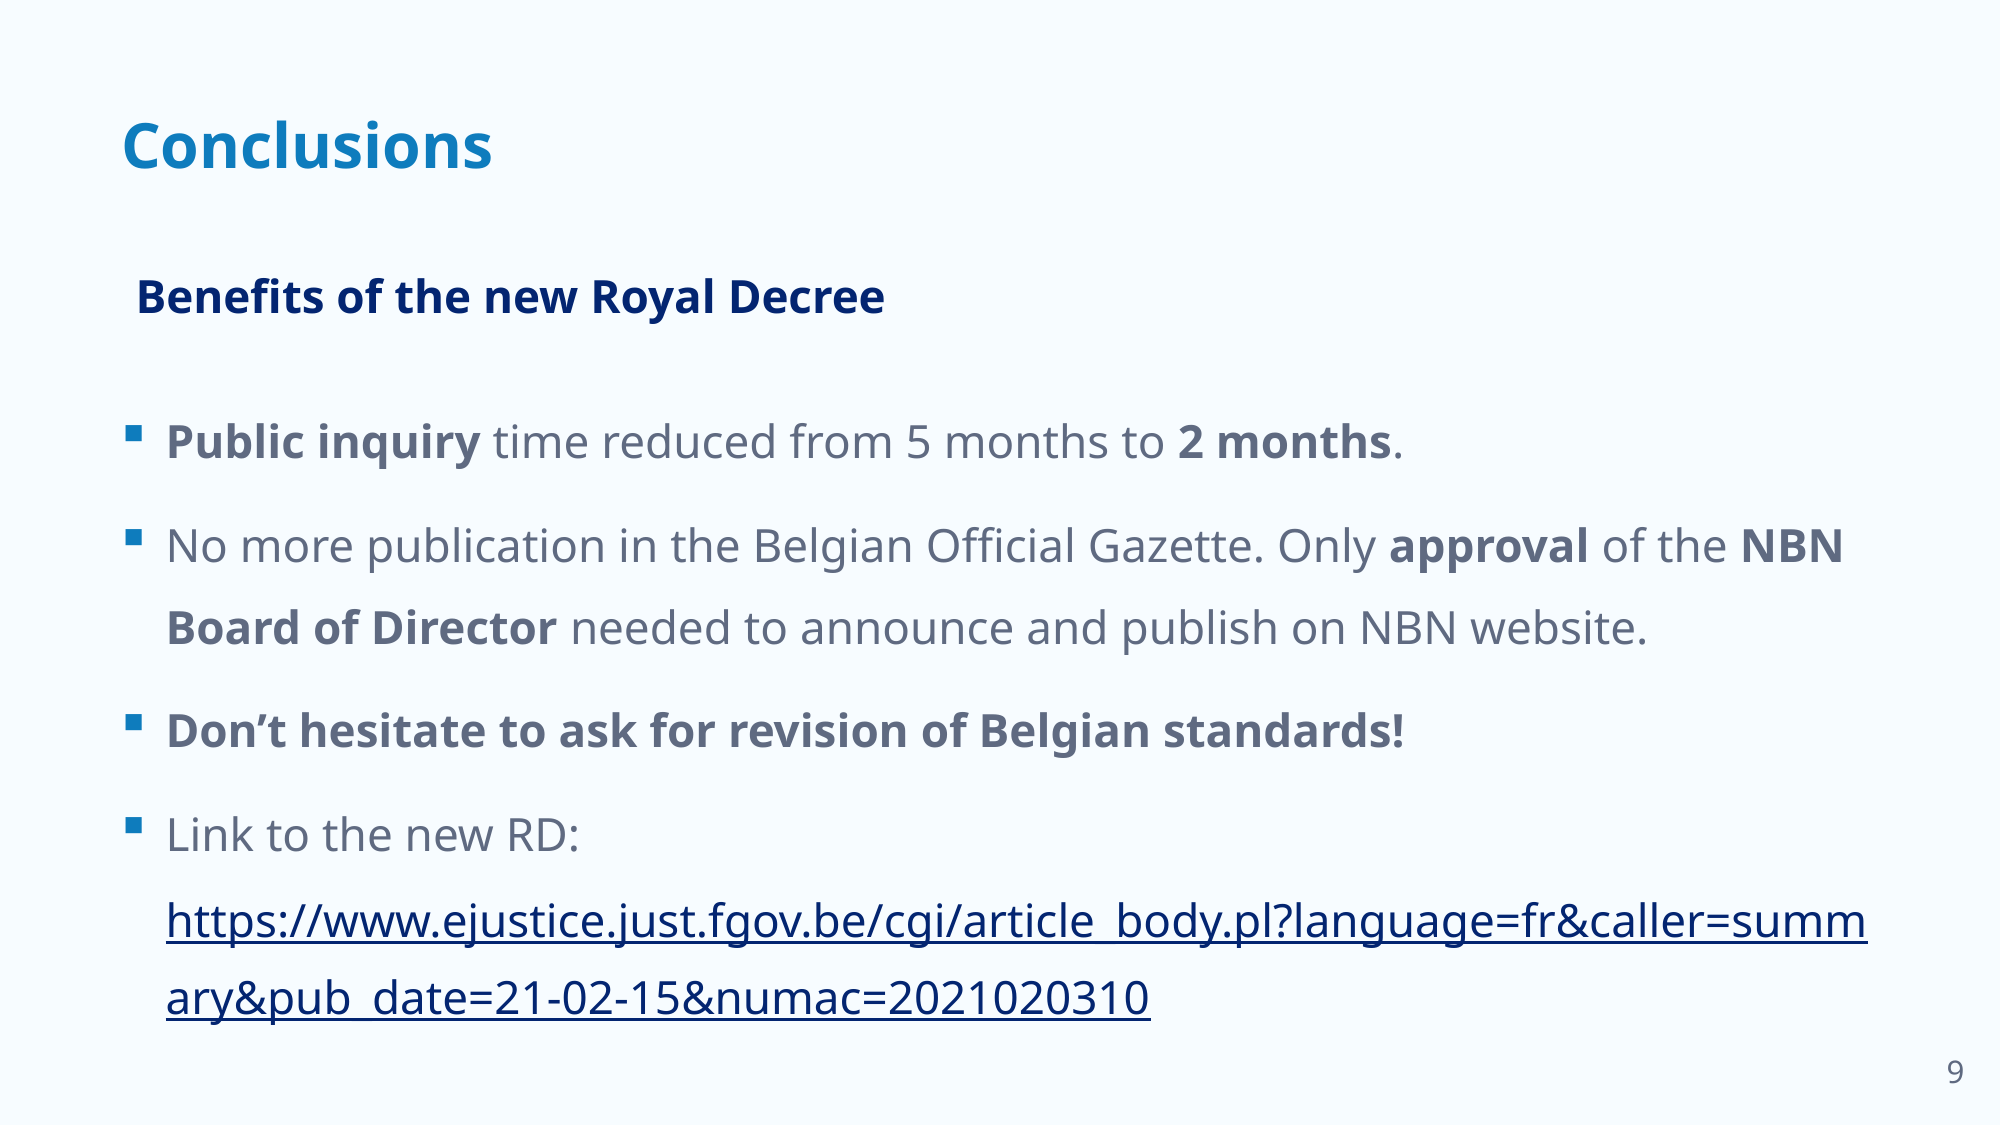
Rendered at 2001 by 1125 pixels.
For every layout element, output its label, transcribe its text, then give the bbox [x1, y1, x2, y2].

slide_number 9 [1846, 1048, 1965, 1096]
title Conclusions [121, 106, 1880, 260]
text_box Benefits of the new Royal Decree [120, 259, 1696, 330]
list Public inquiry time reduced from 5 months to 2 months. No more publication in the Belgian Official Gazette. Only approval of the NBN Board of Director needed to announce and publish on NBN website. Don’t hesitate to ask for revision of Belgian standards! Link to the new RD: https://www.ejustice.just.fgov.be/cgi/article_body.pl?language=fr&caller=summary&pub_date=21-02-15&numac=2021020310 [121, 385, 1880, 1049]
